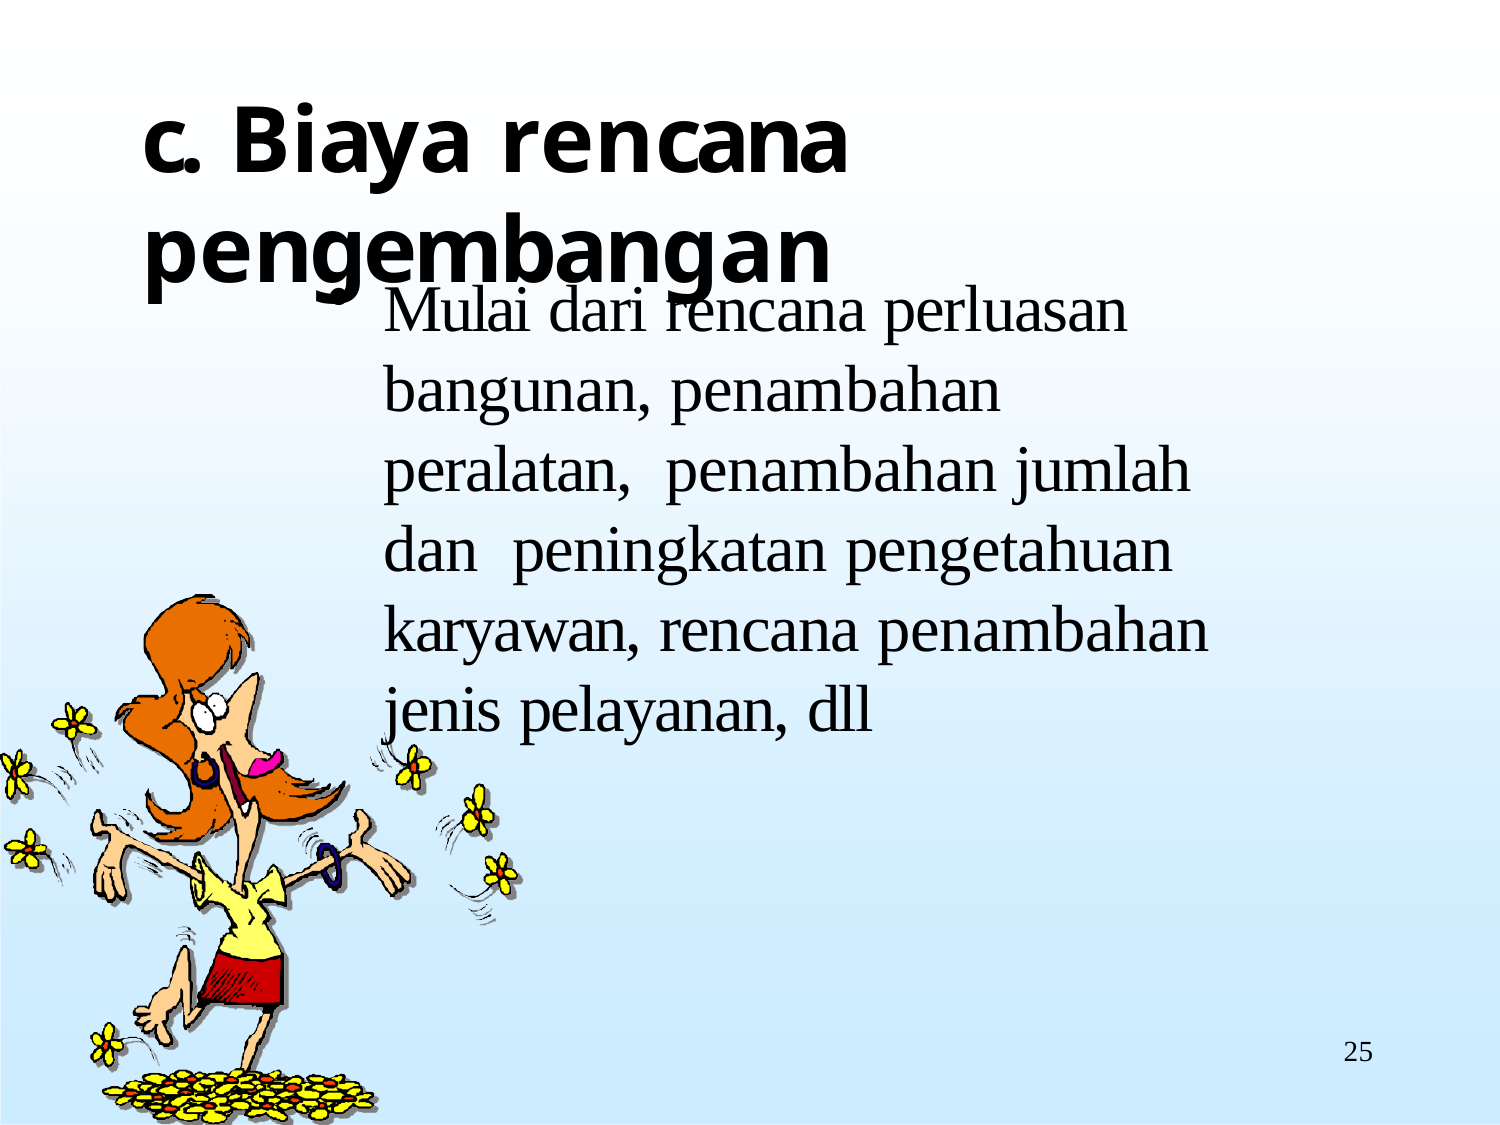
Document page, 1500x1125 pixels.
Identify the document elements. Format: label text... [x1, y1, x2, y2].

picture [0, 0, 1500, 1125]
title c. Biaya rencana pengembangan [139, 78, 1360, 301]
text_box Mulai dari rencana perluasan bangunan, penambahan peralatan, penambahan jumlah dan peningkatan pengetahuan karyawan, rencana penambahan jenis pelayanan, dll [325, 262, 1267, 745]
slide_number 25 [1337, 1033, 1380, 1125]
